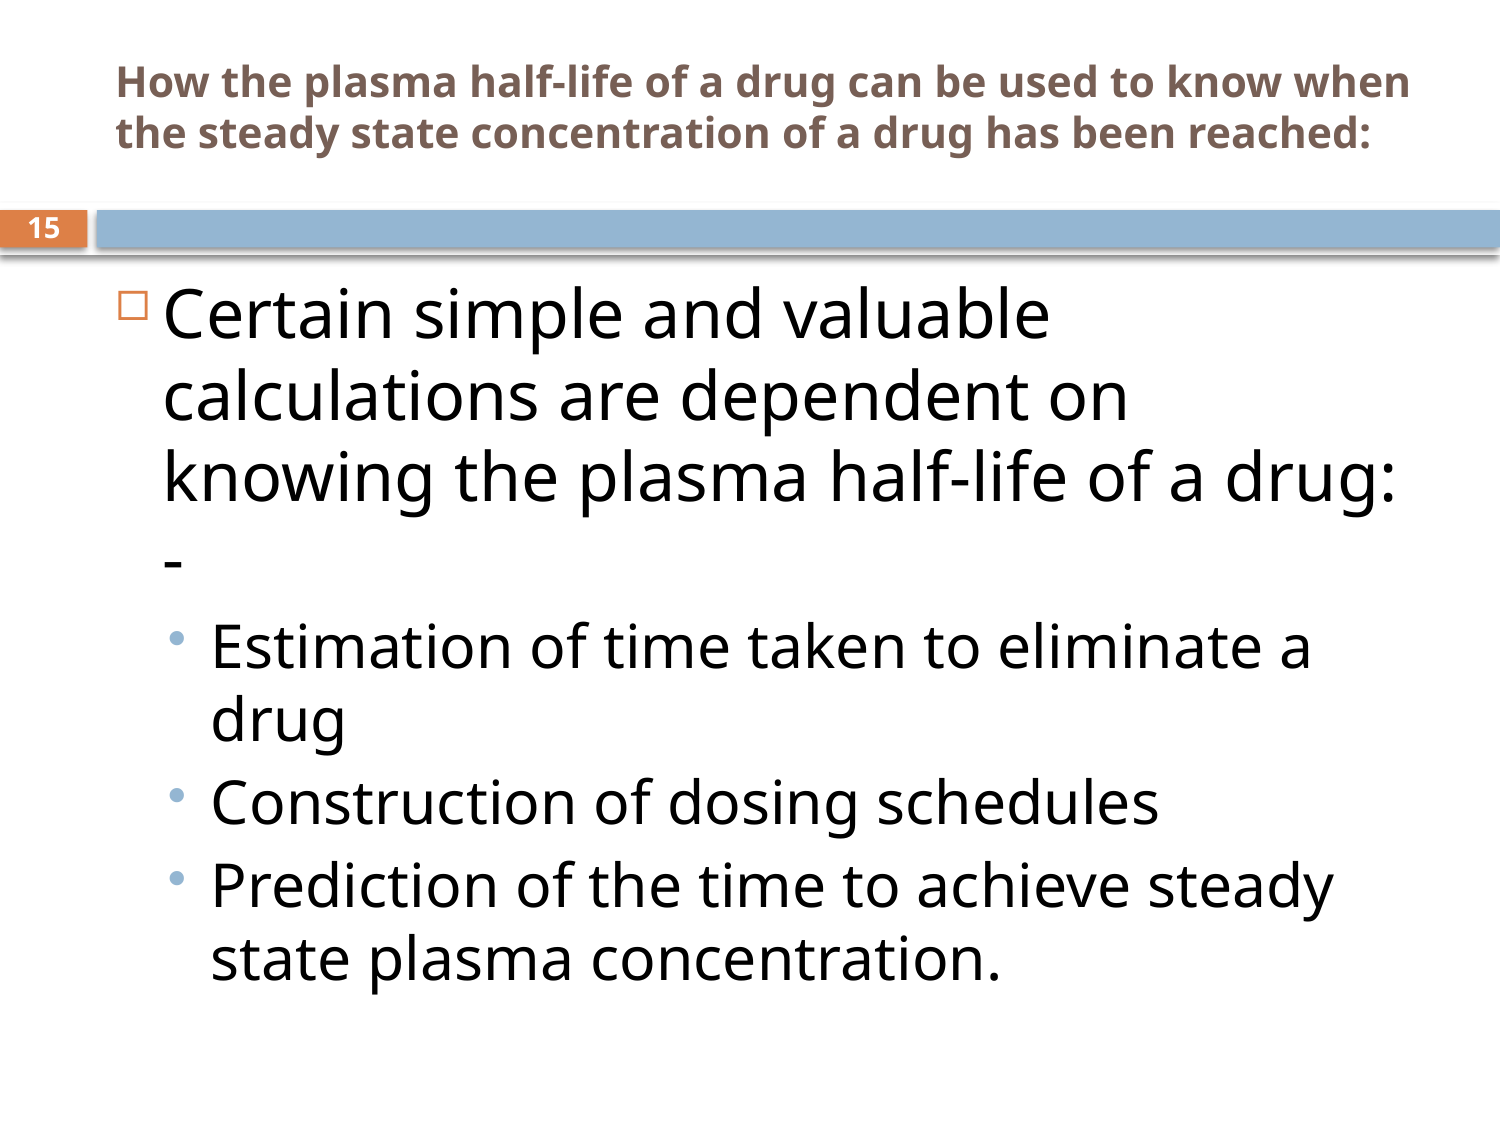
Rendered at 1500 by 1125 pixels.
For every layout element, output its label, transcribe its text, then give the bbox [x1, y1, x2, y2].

title How the plasma half-life of a drug can be used to know when the steady state concentration of a drug has been reached: [100, 24, 1438, 188]
list Certain simple and valuable calculations are dependent on knowing the plasma half-life of a drug: - Estimation of time taken to eliminate a drug Construction of dosing schedules Prediction of the time to achieve steady state plasma concentration. [100, 262, 1438, 1000]
slide_number 15 [0, 208, 88, 249]
